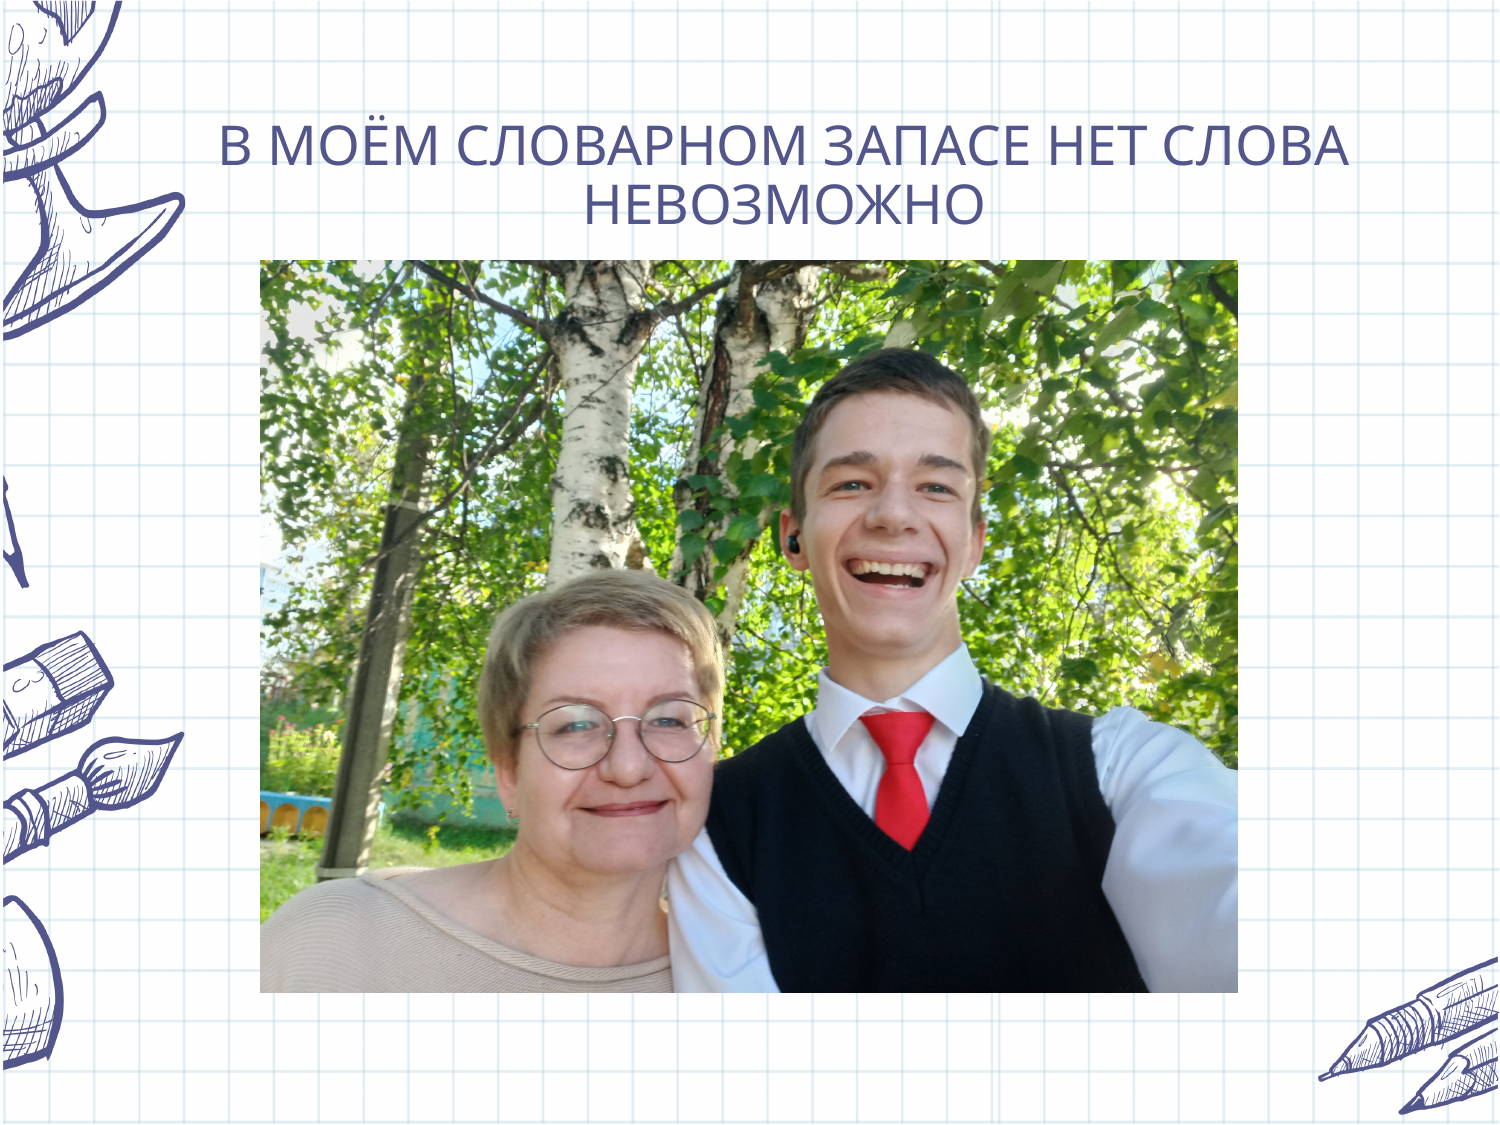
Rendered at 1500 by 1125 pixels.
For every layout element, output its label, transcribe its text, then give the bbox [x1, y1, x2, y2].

picture [0, 0, 1500, 1125]
title В МОЁМ СЛОВАРНОМ ЗАПАСЕ НЕТ СЛОВА НЕВОЗМОЖНО [137, 108, 1432, 372]
